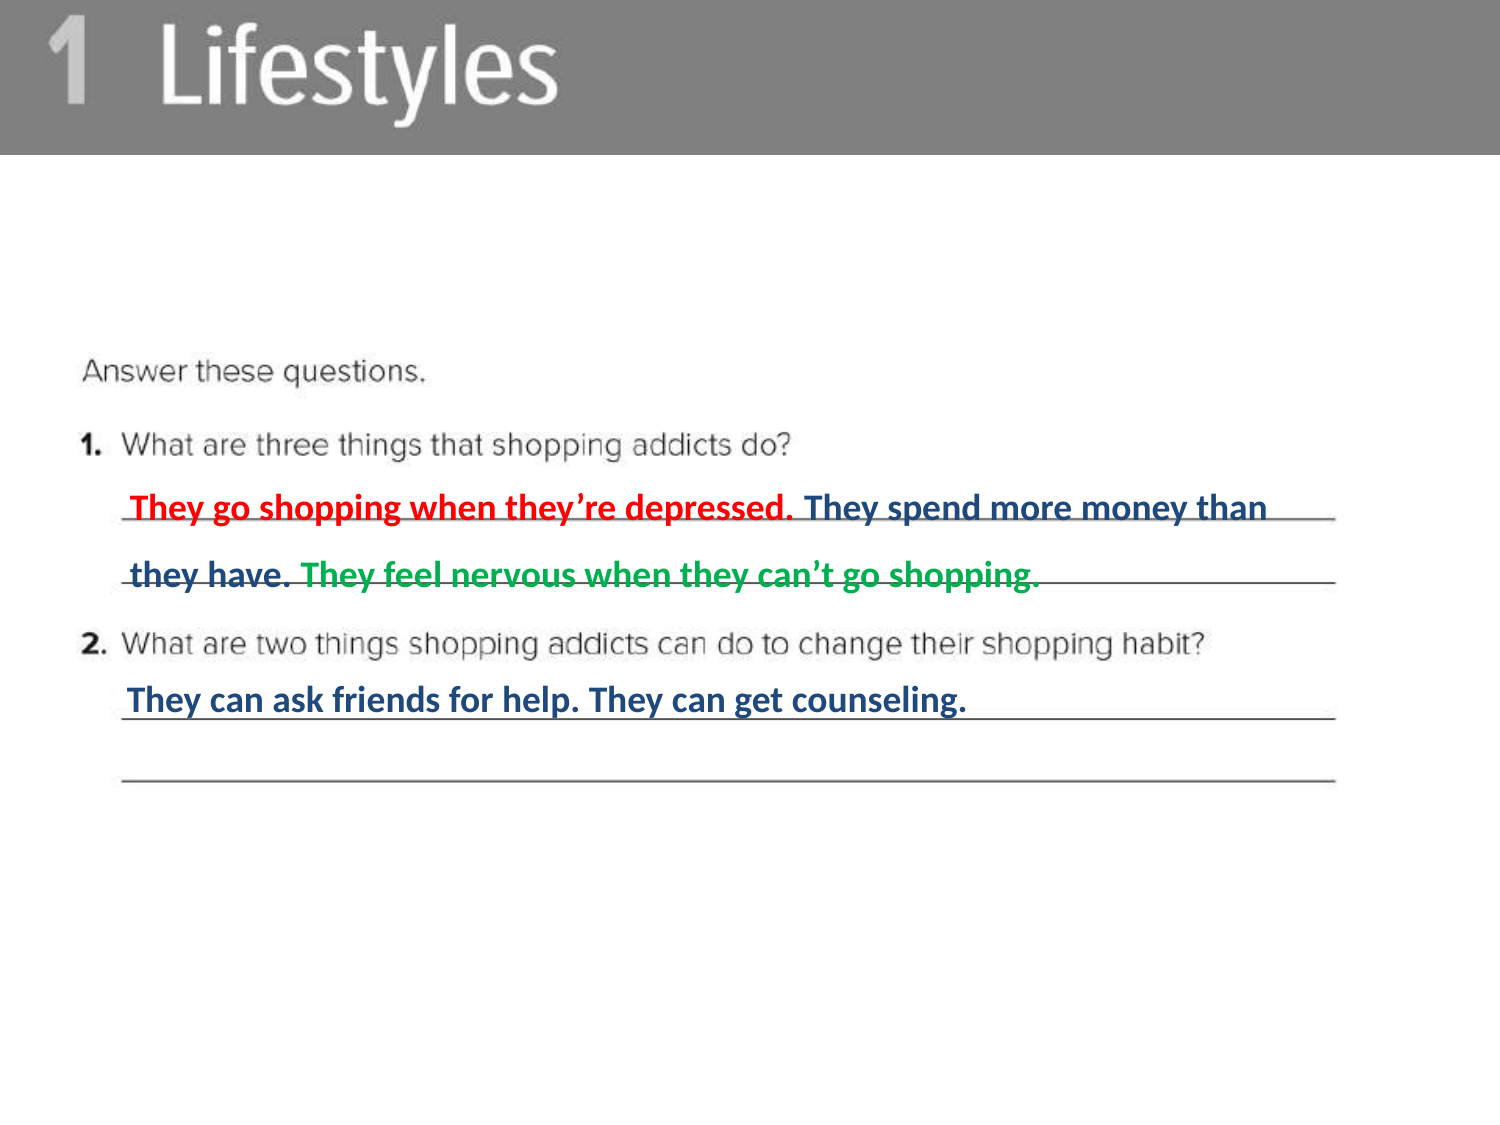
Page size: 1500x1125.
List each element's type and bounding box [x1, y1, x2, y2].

picture [0, 0, 1500, 155]
picture [35, 342, 1360, 824]
